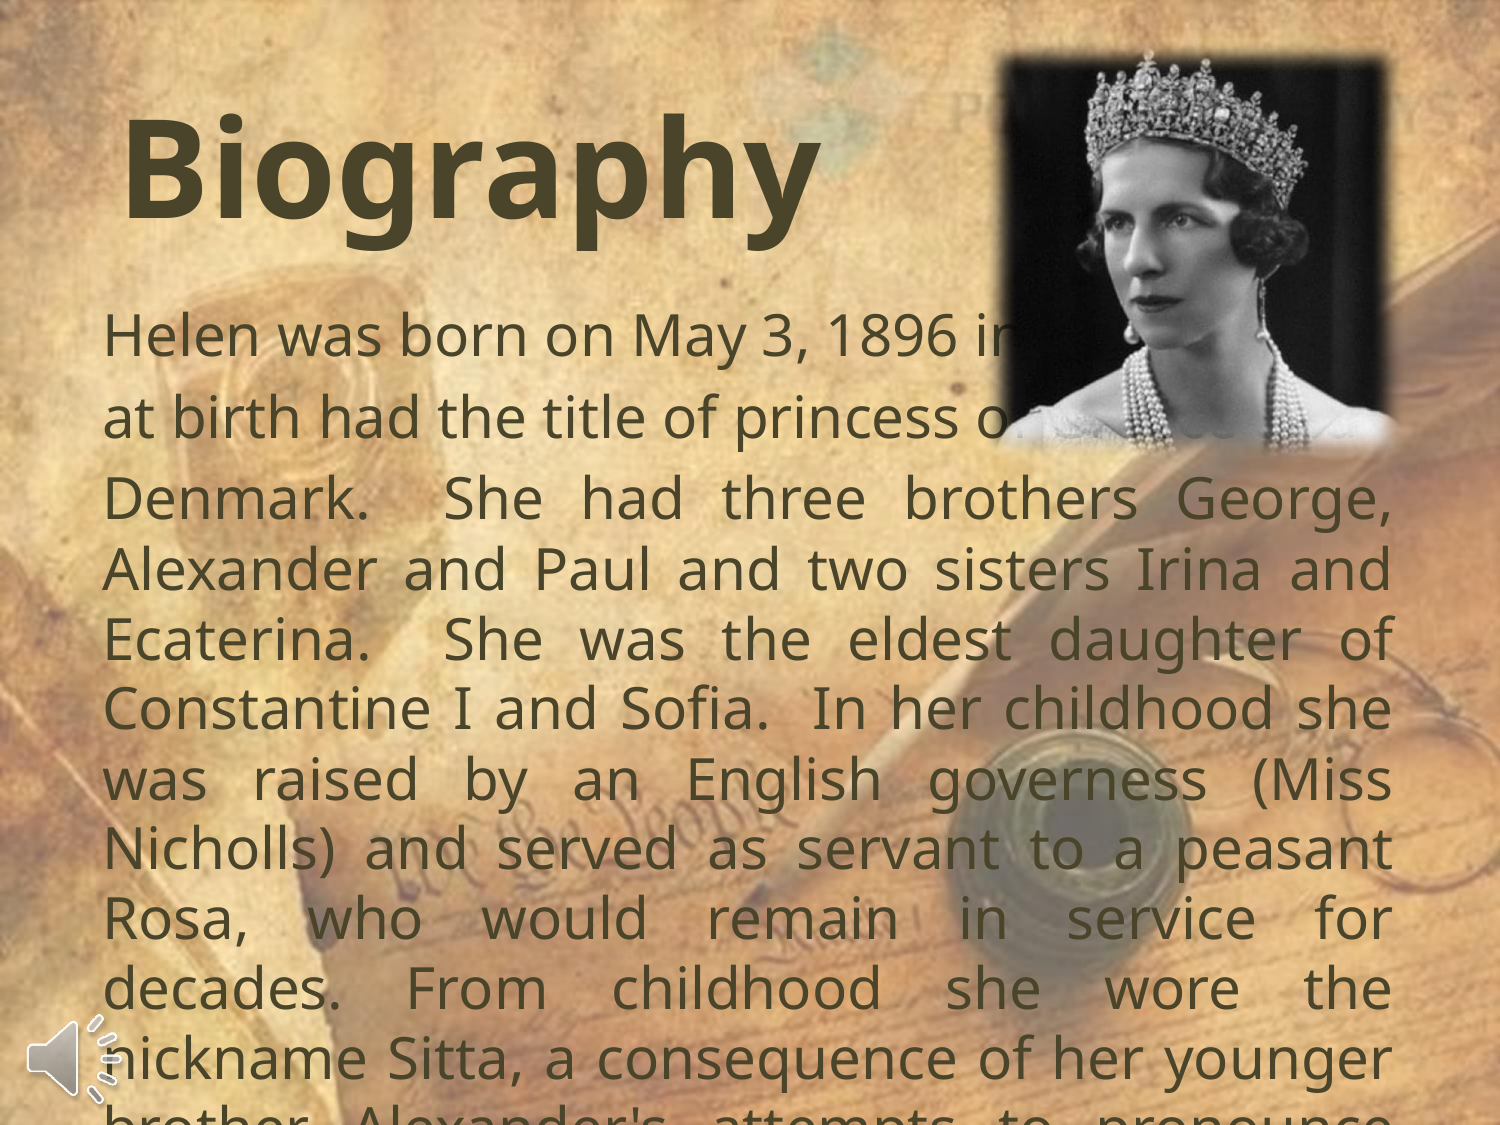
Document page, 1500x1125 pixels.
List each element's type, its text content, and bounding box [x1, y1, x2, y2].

picture [0, 0, 1500, 1125]
text_box Helen was born on May 3, 1896 in Athens, and at birth had the title of princess of Greece and Denmark. She had three brothers George, Alexander and Paul and two sisters Irina and Ecaterina. She was the eldest daughter of Constantine I and Sofia. In her childhood she was raised by an English governess (Miss Nicholls) and served as servant to a peasant Rosa, who would remain in service for decades. From childhood she wore the nickname Sitta, a consequence of her younger brother Alexander's attempts to pronounce the English word "sister" (Romanian sister). [76, 290, 1409, 1125]
text_box Biography [102, 73, 837, 254]
